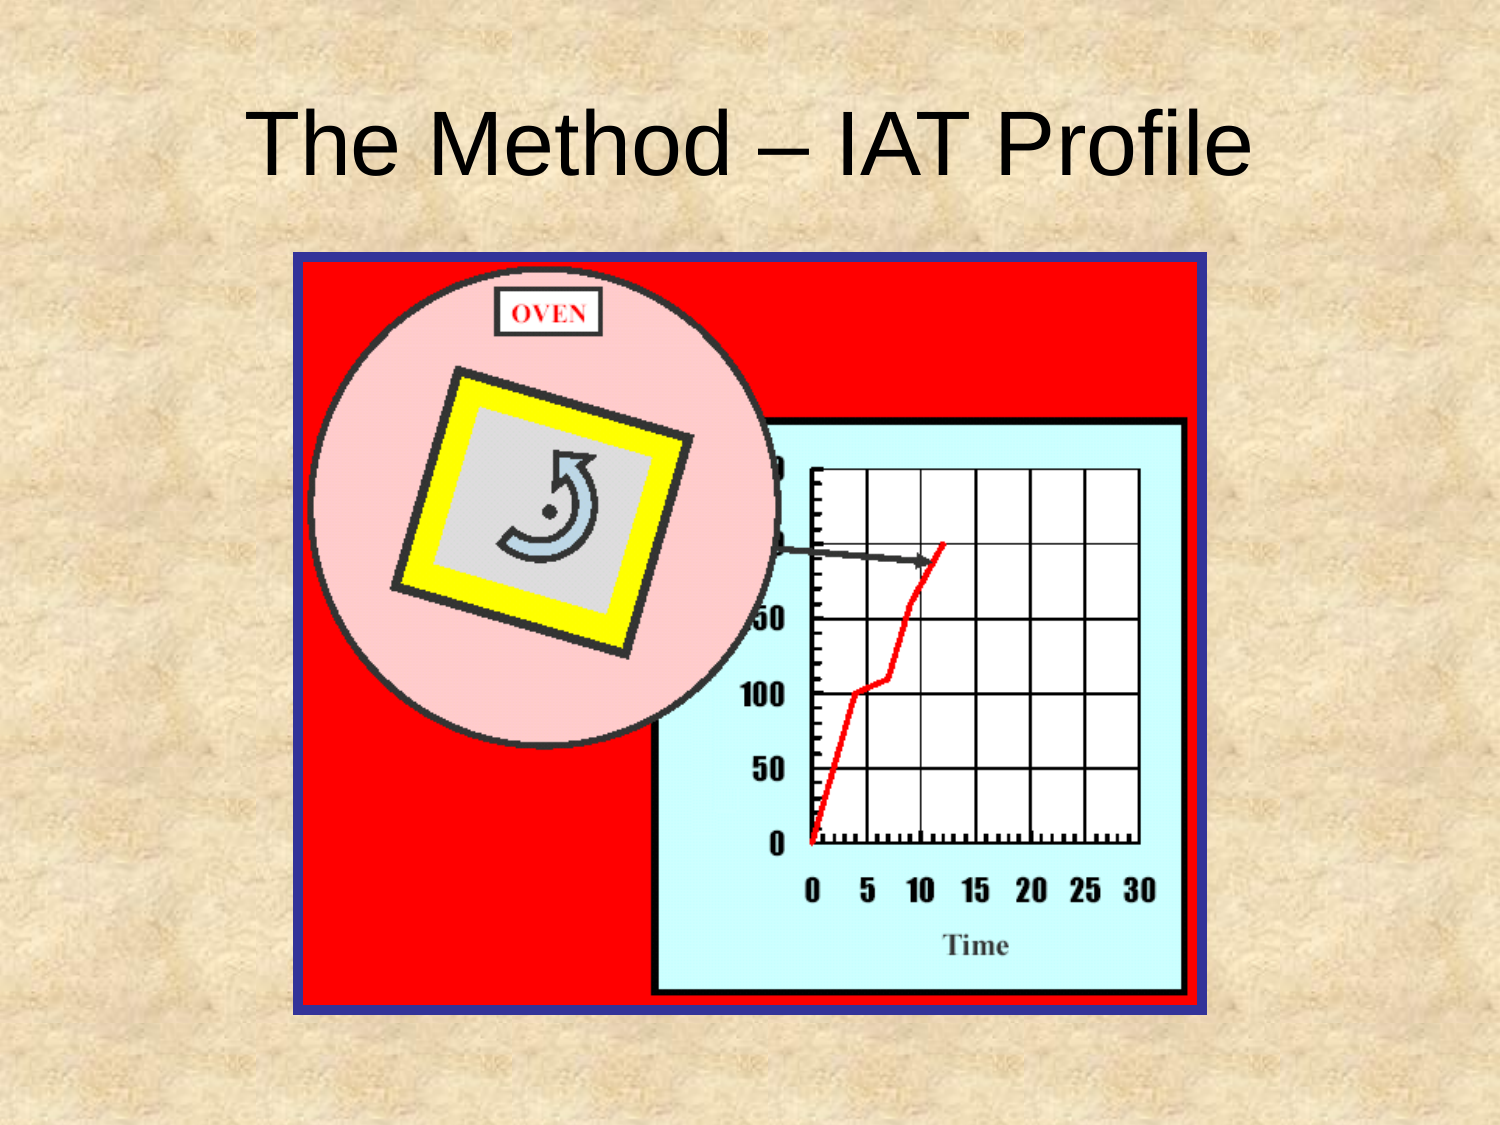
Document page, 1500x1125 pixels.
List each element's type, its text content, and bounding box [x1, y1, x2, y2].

title The Method – IAT Profile [74, 44, 1426, 233]
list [303, 262, 1197, 1006]
picture [0, 0, 1500, 1125]
